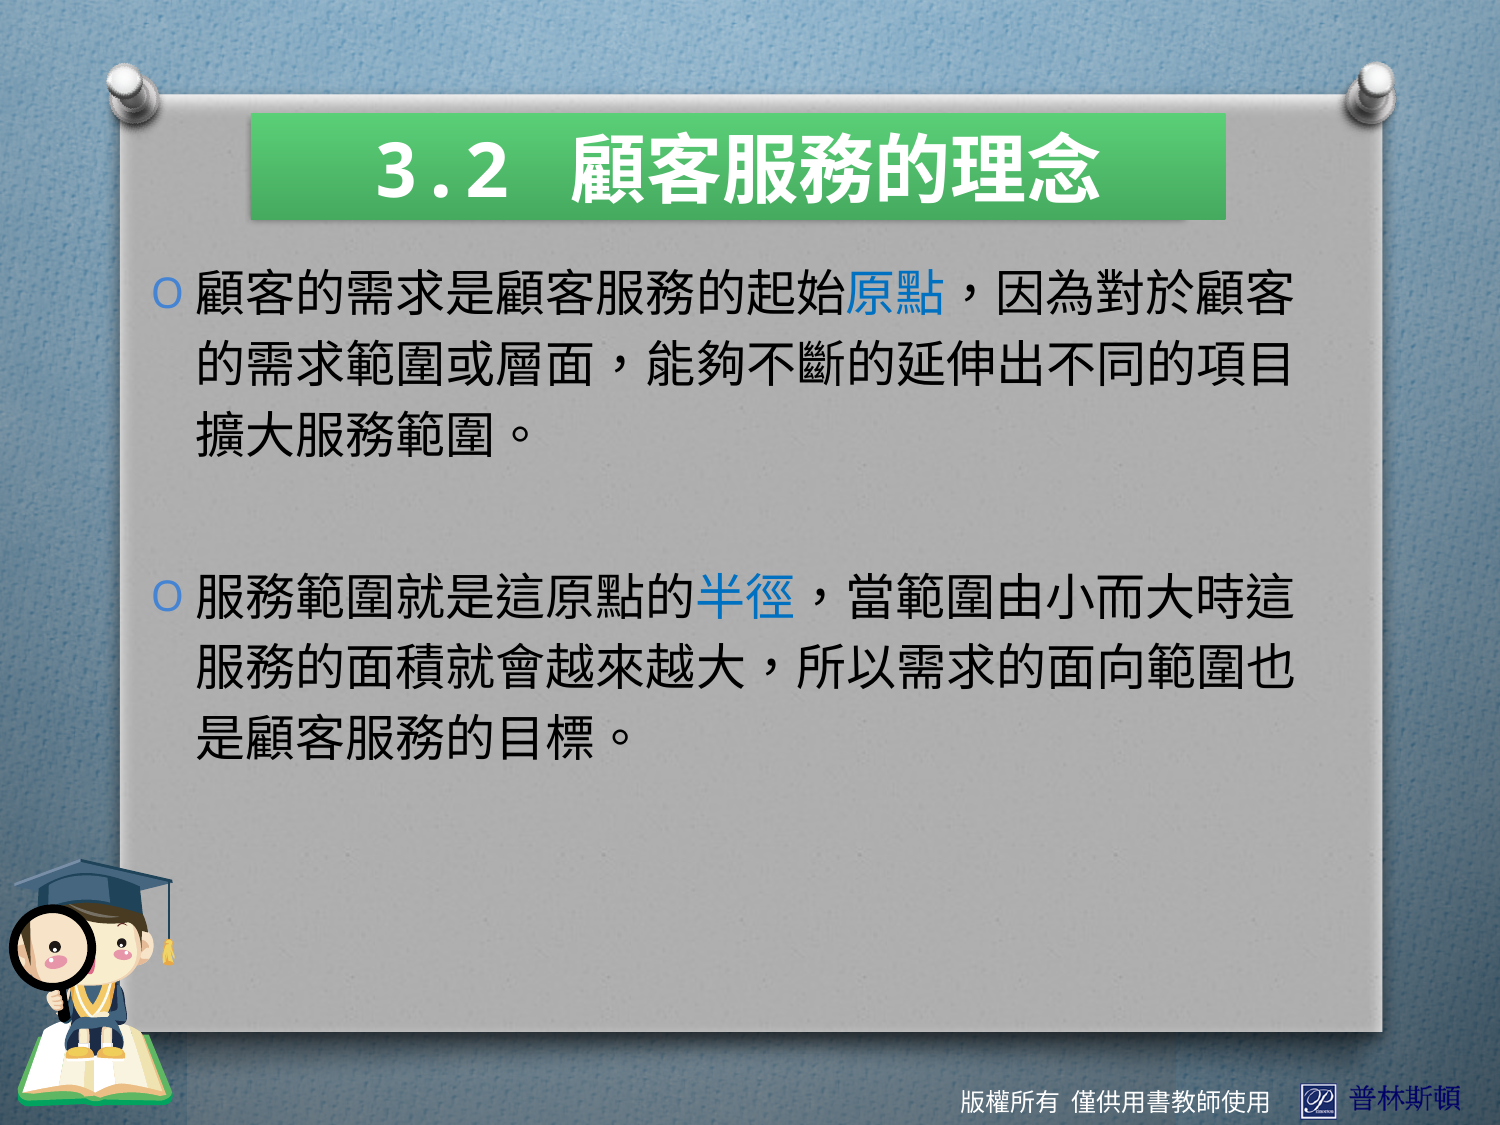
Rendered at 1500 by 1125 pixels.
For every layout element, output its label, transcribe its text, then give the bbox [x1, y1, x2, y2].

picture [1300, 1071, 1482, 1125]
picture [1317, 35, 1439, 156]
text_box 3.2 顧客服務的理念 [250, 113, 1226, 220]
list 顧客的需求是顧客服務的起始原點，因為對於顧客的需求範圍或層面，能夠不斷的延伸出不同的項目擴大服務範圍。 服務範圍就是這原點的半徑，當範圍由小而大時這服務的面積就會越來越大，所以需求的面向範圍也是顧客服務的目標。 [135, 243, 1353, 1012]
picture [75, 29, 198, 153]
